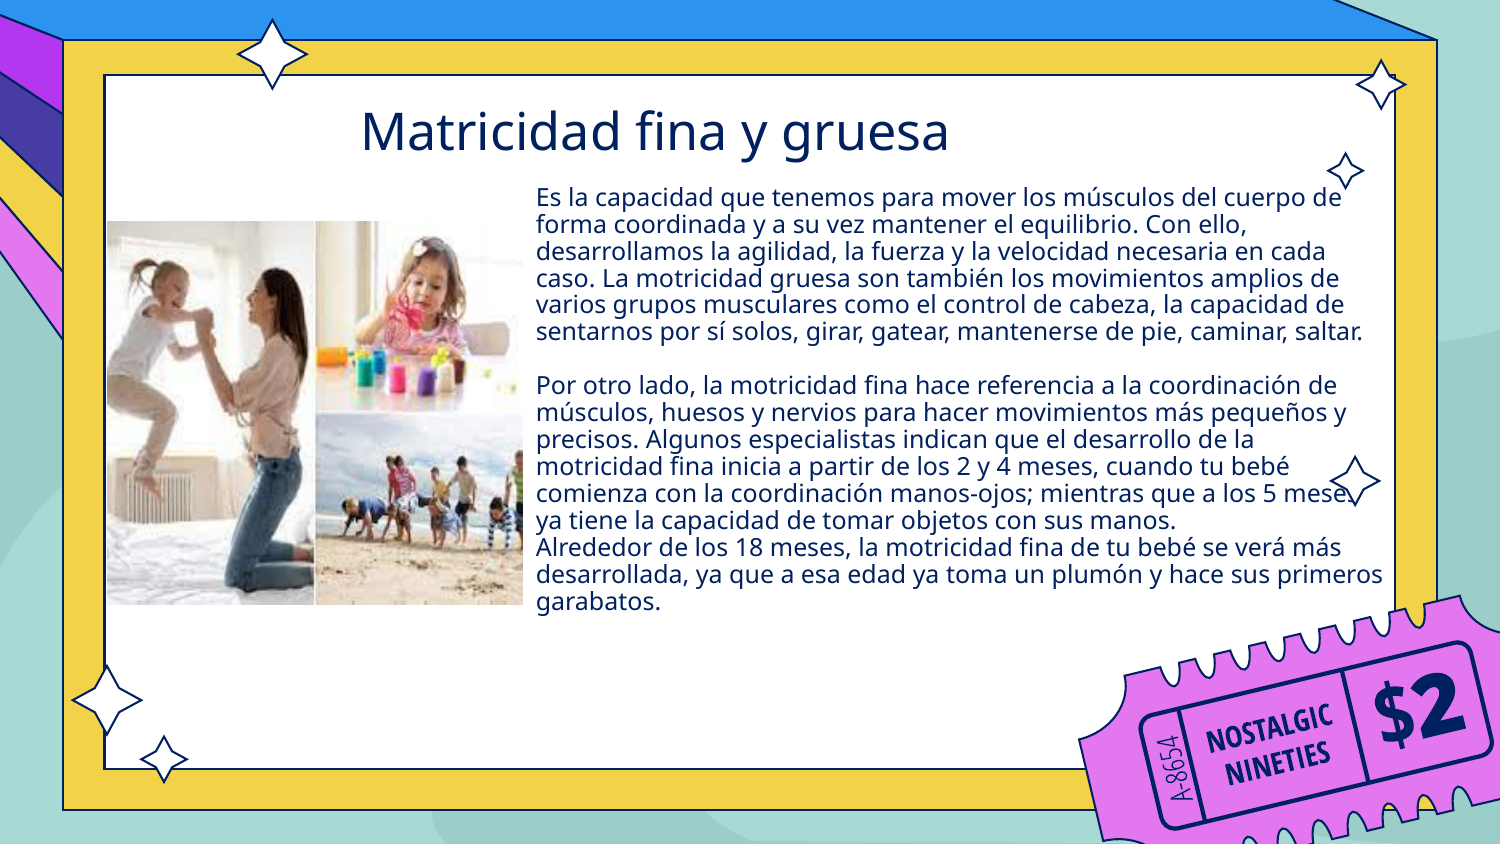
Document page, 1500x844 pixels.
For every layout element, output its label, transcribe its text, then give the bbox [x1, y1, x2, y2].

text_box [1078, 595, 1500, 844]
text_box [1328, 153, 1363, 189]
text_box [72, 665, 142, 735]
text_box [238, 19, 307, 89]
text_box [141, 736, 187, 783]
title Matricidad fina y gruesa [272, 91, 1053, 170]
text_box [1331, 456, 1380, 505]
text_box [1357, 60, 1406, 109]
list Es la capacidad que tenemos para mover los músculos del cuerpo de forma coordinada y a su vez mantener el equilibrio. Con ello, desarrollamos la agilidad, la fuerza y la velocidad necesaria en cada caso. La motricidad gruesa son también los movimientos amplios de varios grupos musculares como el control de cabeza, la capacidad de sentarnos por sí solos, girar, gatear, mantenerse de pie, caminar, saltar. Por otro lado, la motricidad fina hace referencia a la coordinación de músculos, huesos y nervios para hacer movimientos más pequeños y precisos. Algunos especialistas indican que el desarrollo de la motricidad fina inicia a partir de los 2 y 4 meses, cuando tu bebé comienza con la coordinación manos-ojos; mientras que a los 5 meses ya tiene la capacidad de tomar objetos con sus manos. Alrededor de los 18 meses, la motricidad fina de tu bebé se verá más desarrollada, ya que a esa edad ya toma un plumón y hace sus primeros garabatos. [520, 177, 1406, 650]
picture [106, 221, 523, 606]
